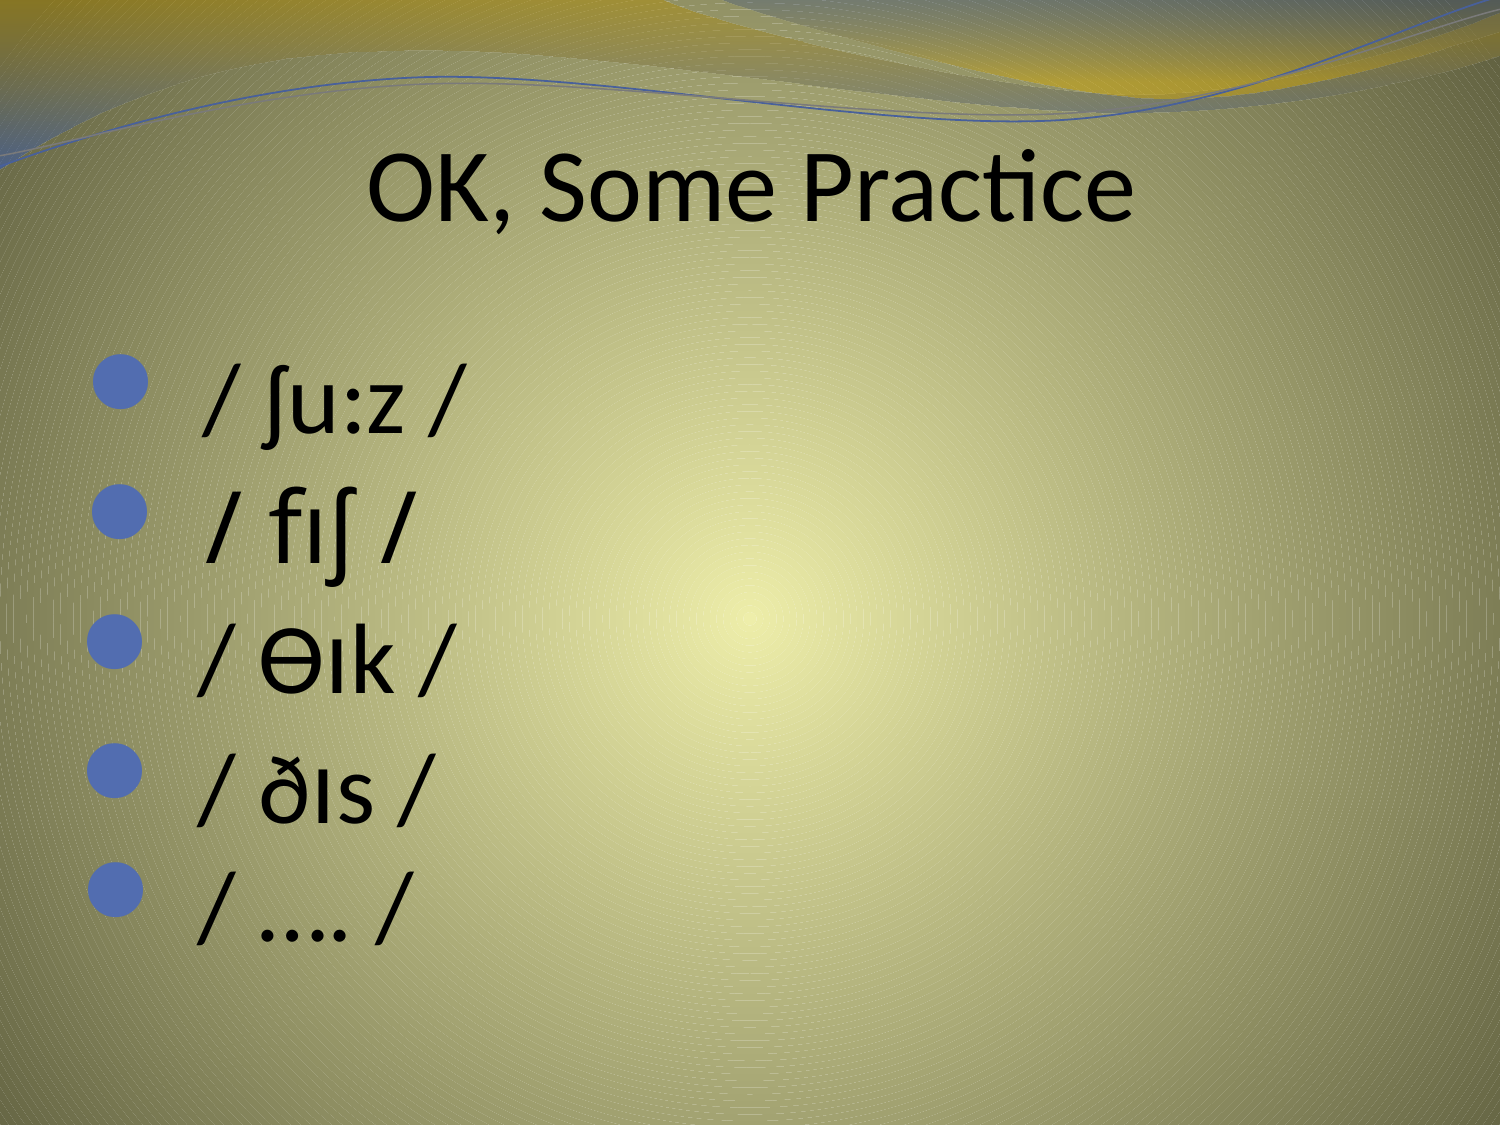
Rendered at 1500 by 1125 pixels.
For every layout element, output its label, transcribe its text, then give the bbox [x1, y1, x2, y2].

text_box / ðıs / [64, 715, 1301, 846]
text_box / fıʃ / [69, 456, 1306, 587]
text_box / ʃu:z / [70, 326, 1307, 457]
title OK, Some Practice [76, 54, 1427, 243]
text_box / …. / [65, 834, 1302, 965]
text_box / Ɵık / [64, 586, 1301, 715]
text_box [64, 964, 1136, 1094]
